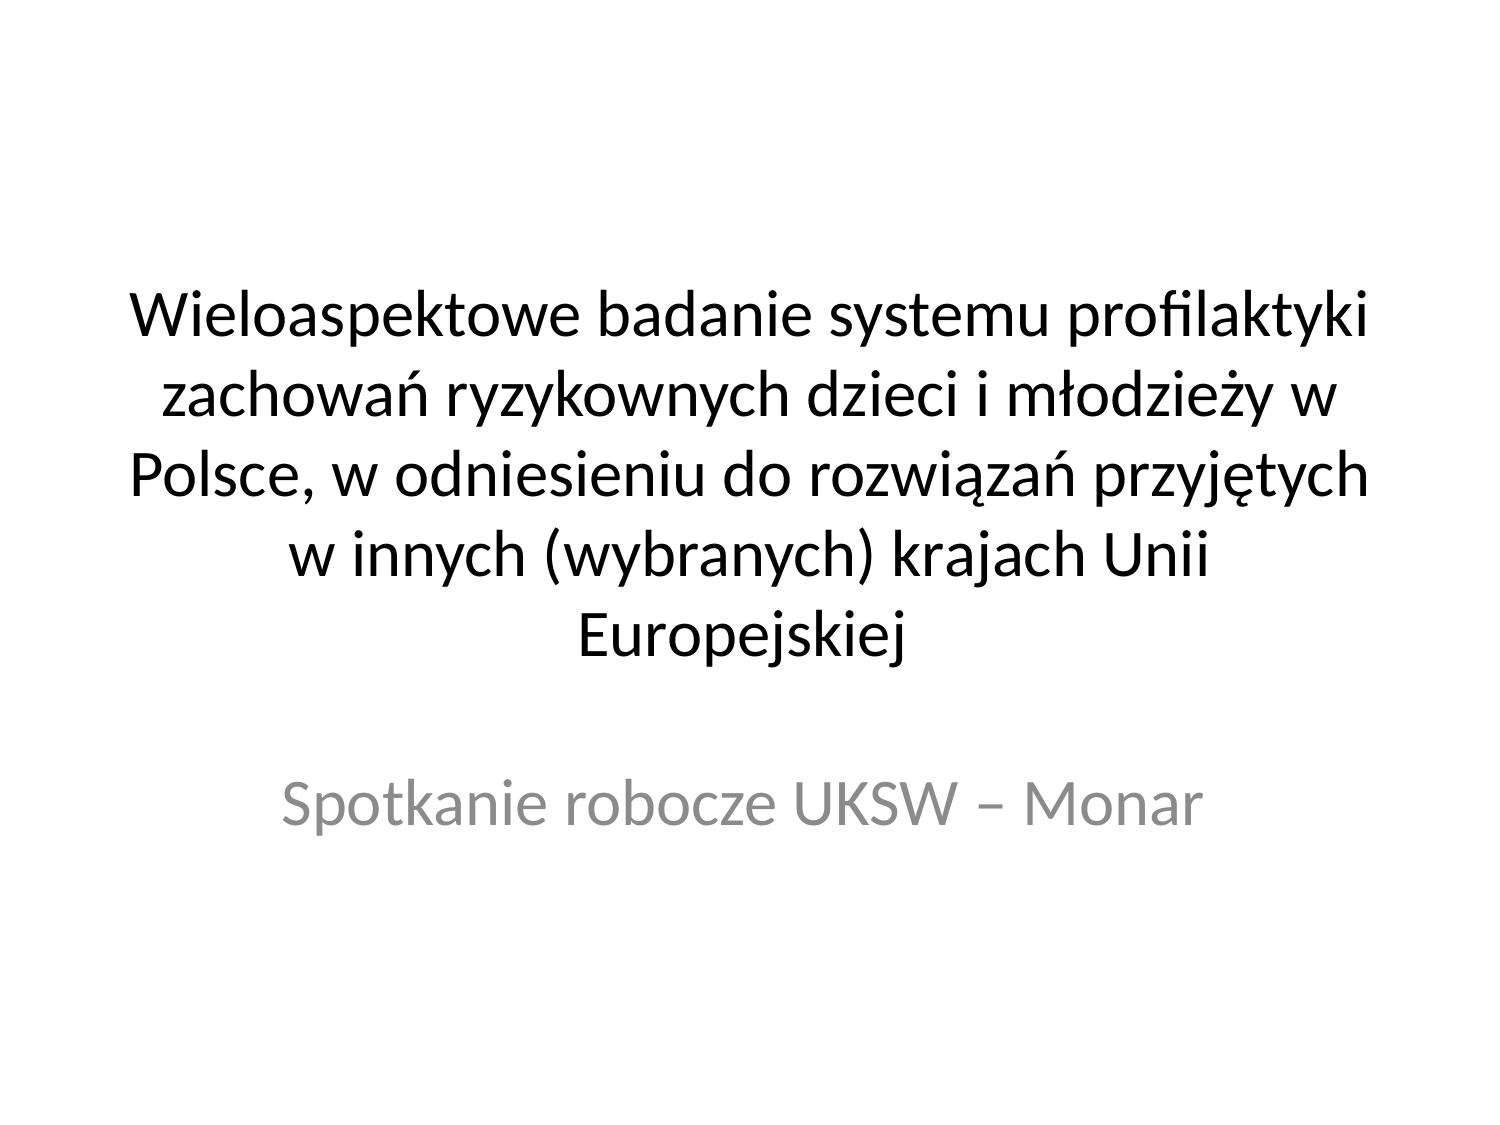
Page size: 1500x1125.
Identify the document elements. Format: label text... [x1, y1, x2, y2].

title Wieloaspektowe badanie systemu profilaktyki zachowań ryzykownych dzieci i młodzieży w Polsce, w odniesieniu do rozwiązań przyjętych w innych (wybranych) krajach Unii Europejskiej [112, 349, 1388, 591]
subtitle Spotkanie robocze UKSW – Monar [218, 751, 1269, 1039]
